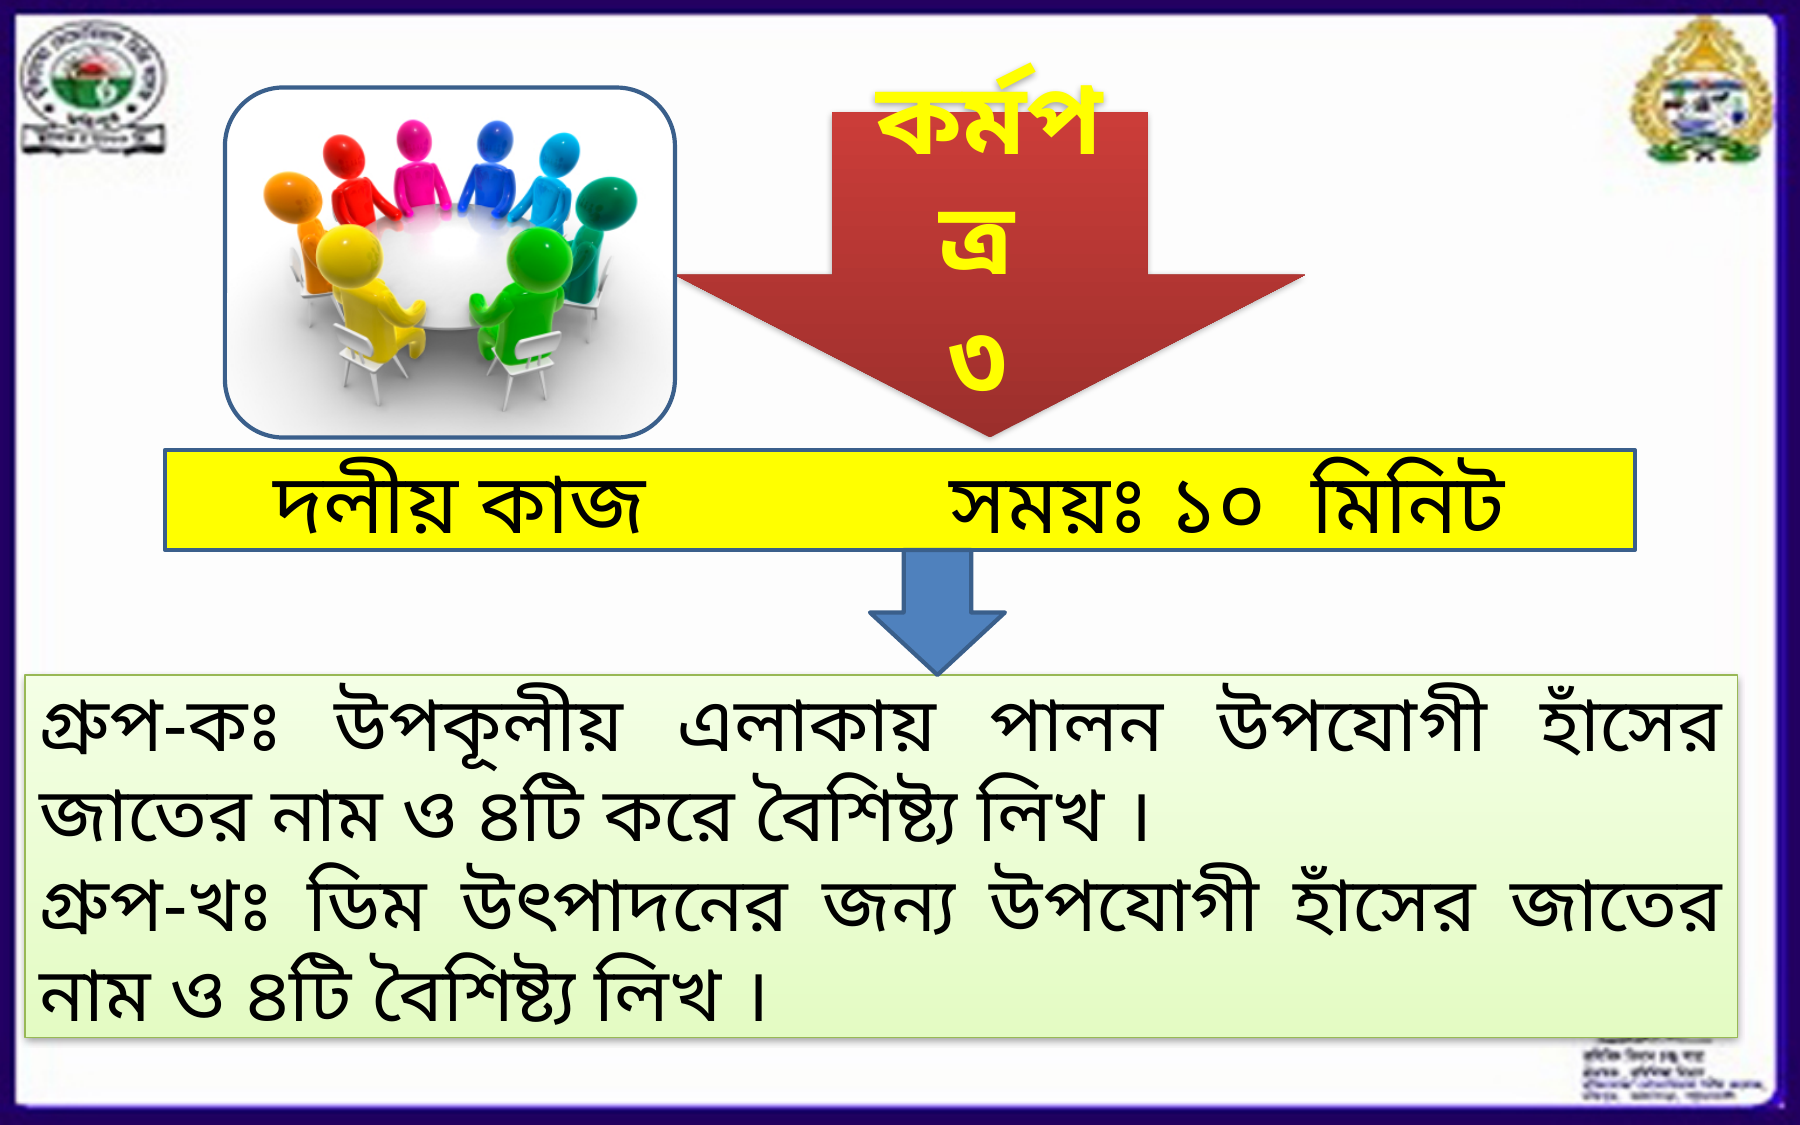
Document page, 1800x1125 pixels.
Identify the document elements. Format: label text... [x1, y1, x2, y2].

picture [0, 0, 1800, 1125]
text_box গ্রুপ-কঃ উপকূলীয় এলাকায় পালন উপযোগী হাঁসের জাতের নাম ও ৪টি করে বৈশিষ্ট্য লিখ । গ্রুপ-খঃ ডিম উৎপাদনের জন্য উপযোগী হাঁসের জাতের নাম ও ৪টি বৈশিষ্ট্য লিখ । [24, 674, 1738, 1038]
text_box দলীয় কাজ সময়ঃ ১০ মিনিট [163, 448, 1637, 552]
text_box [867, 547, 1007, 677]
text_box কর্মপত্র ৩ [678, 112, 1305, 438]
text_box [222, 85, 678, 440]
